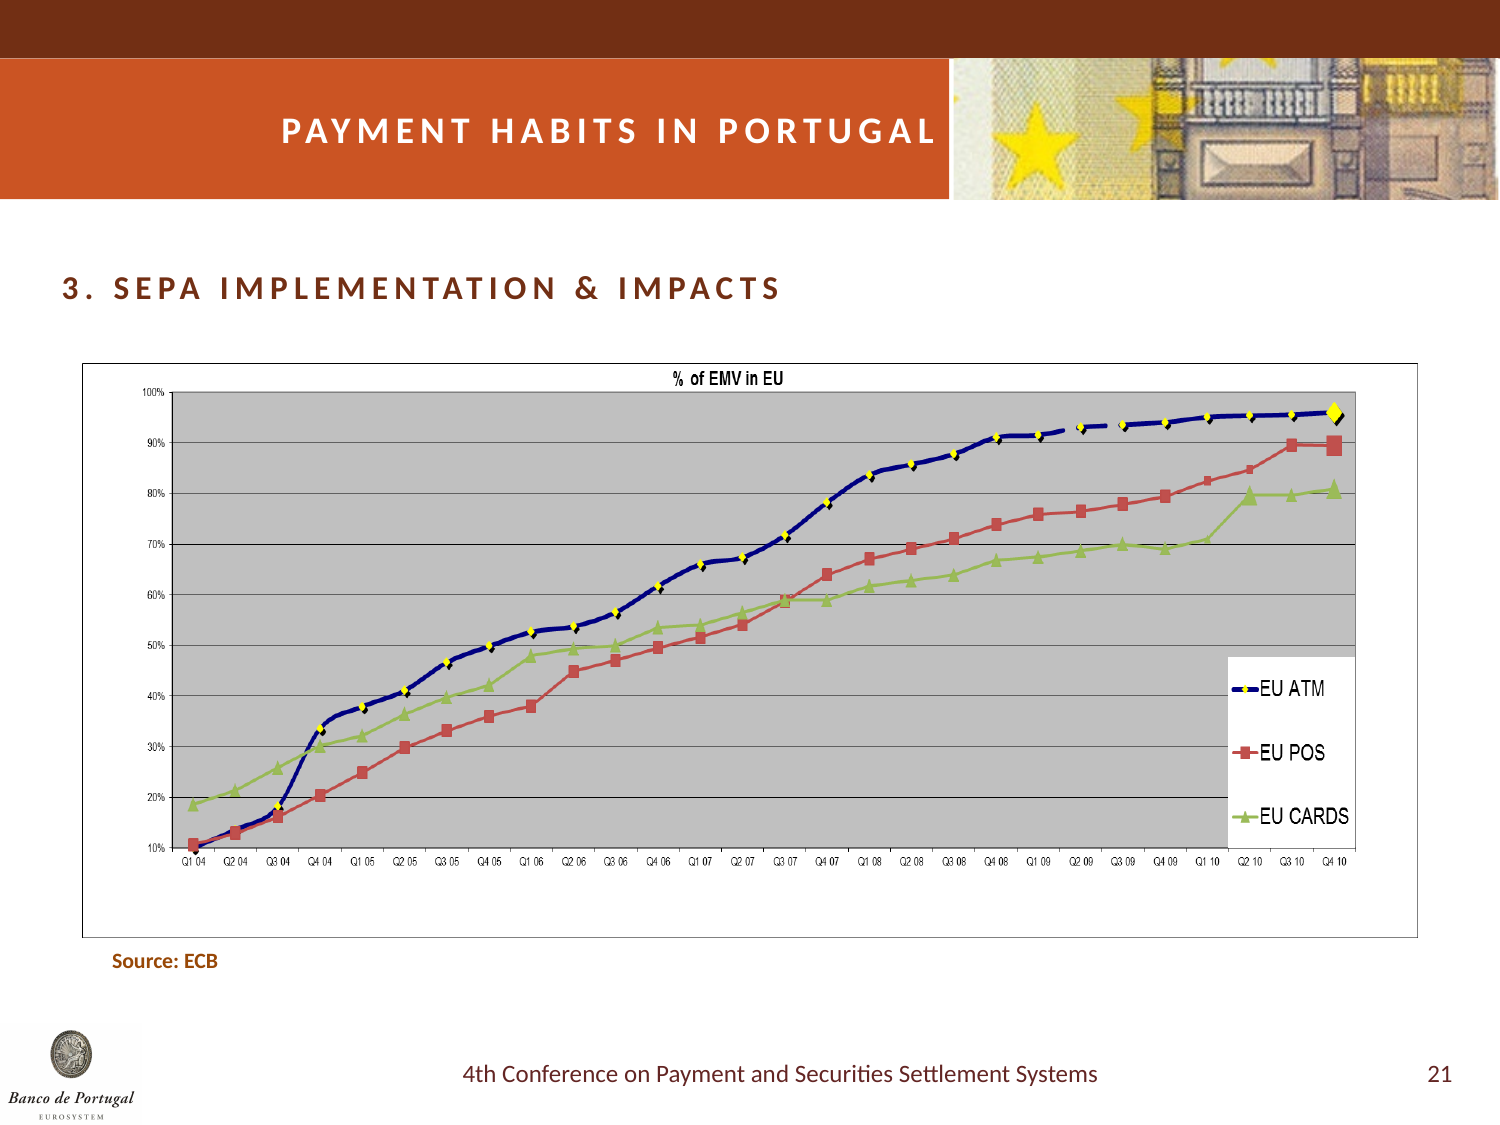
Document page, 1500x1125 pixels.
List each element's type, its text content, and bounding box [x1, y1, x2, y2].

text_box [0, 983, 199, 1125]
picture [81, 362, 1419, 938]
text_box [0, 0, 1500, 58]
slide_number 21 [1393, 1042, 1468, 1103]
text_box Source: ECB [97, 946, 234, 980]
footer 4th Conference on Payment and Securities Settlement Systems [415, 1042, 1147, 1103]
picture [953, 58, 1499, 200]
text_box Payment Habits in Portugal [0, 56, 951, 201]
text_box 3. SEPA Implementation & Impacts [46, 199, 1442, 314]
